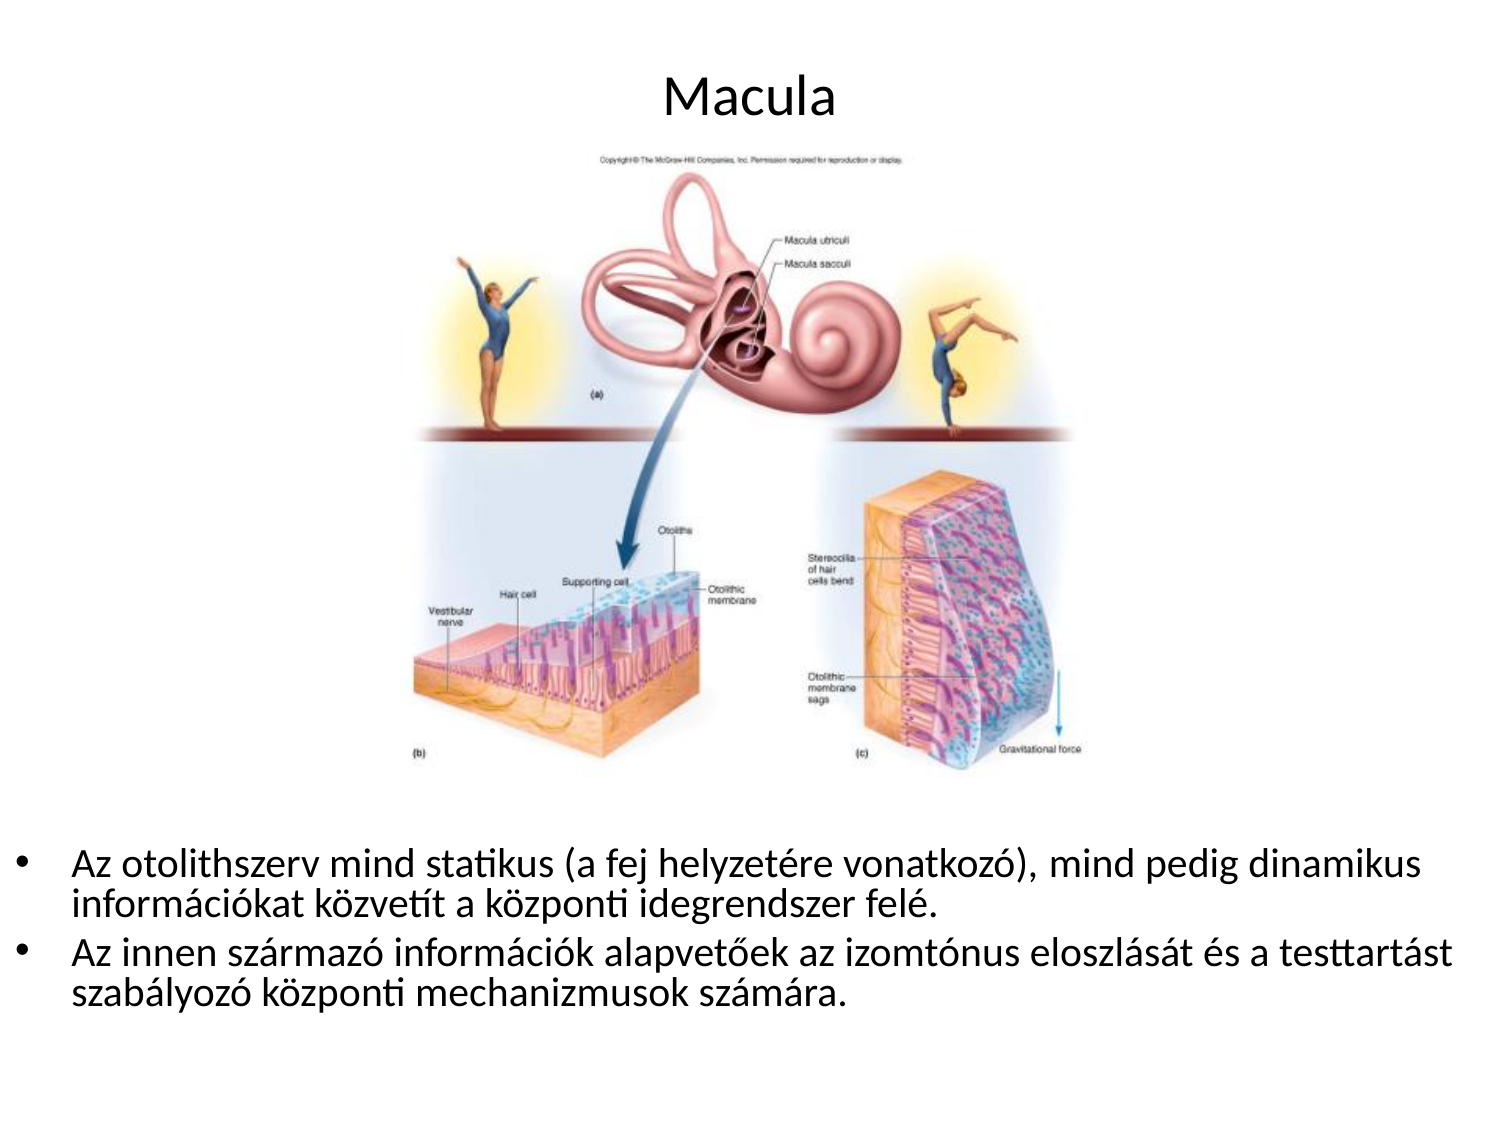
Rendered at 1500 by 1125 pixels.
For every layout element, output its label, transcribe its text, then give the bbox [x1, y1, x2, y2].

picture [400, 153, 1100, 778]
title Macula [75, 45, 1425, 141]
list Az otolithszerv mind statikus (a fej helyzetére vonatkozó), mind pedig dinamikus információkat közvetít a központi idegrendszer felé. Az innen származó információk alapvetőek az izomtónus eloszlását és a testtartást szabályozó központi mechanizmusok számára. [0, 838, 1500, 985]
